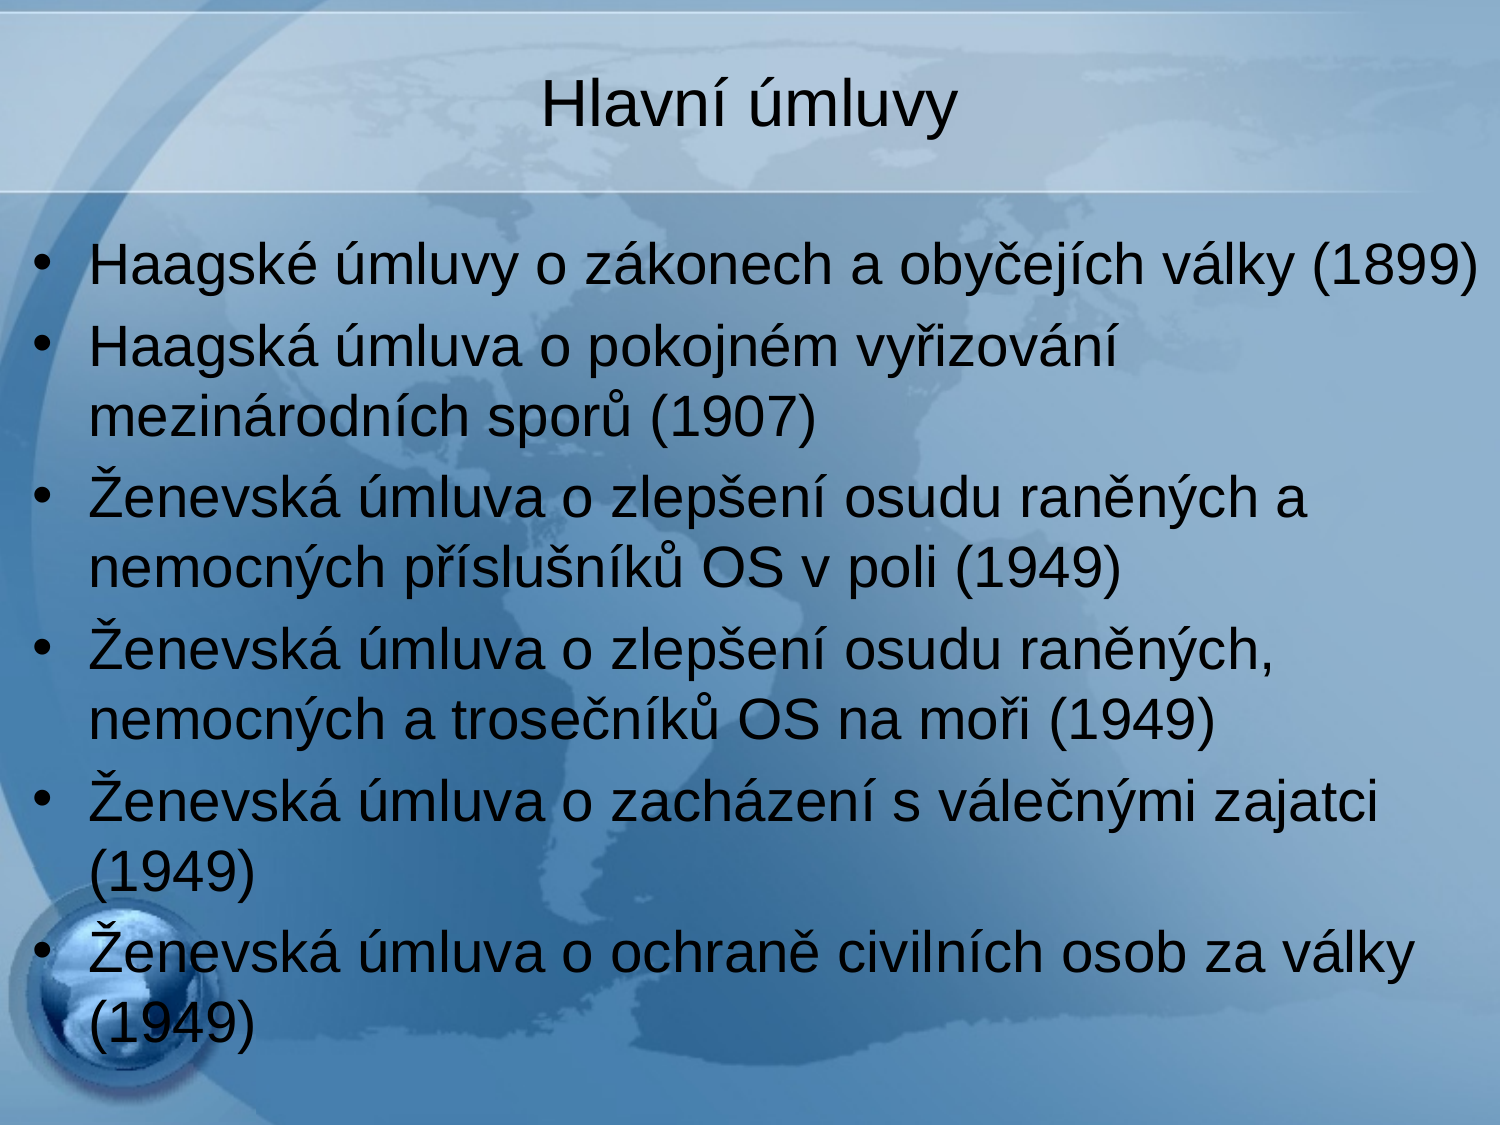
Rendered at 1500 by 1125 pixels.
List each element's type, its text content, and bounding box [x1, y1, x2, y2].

title Hlavní úmluvy [112, 24, 1388, 175]
picture [0, 0, 1500, 1125]
list Haagské úmluvy o zákonech a obyčejích války (1899) Haagská úmluva o pokojném vyřizování mezinárodních sporů (1907) Ženevská úmluva o zlepšení osudu raněných a nemocných příslušníků OS v poli (1949) Ženevská úmluva o zlepšení osudu raněných, nemocných a trosečníků OS na moři (1949) Ženevská úmluva o zacházení s válečnými zajatci (1949) Ženevská úmluva o ochraně civilních osob za války (1949) [17, 218, 1500, 1106]
